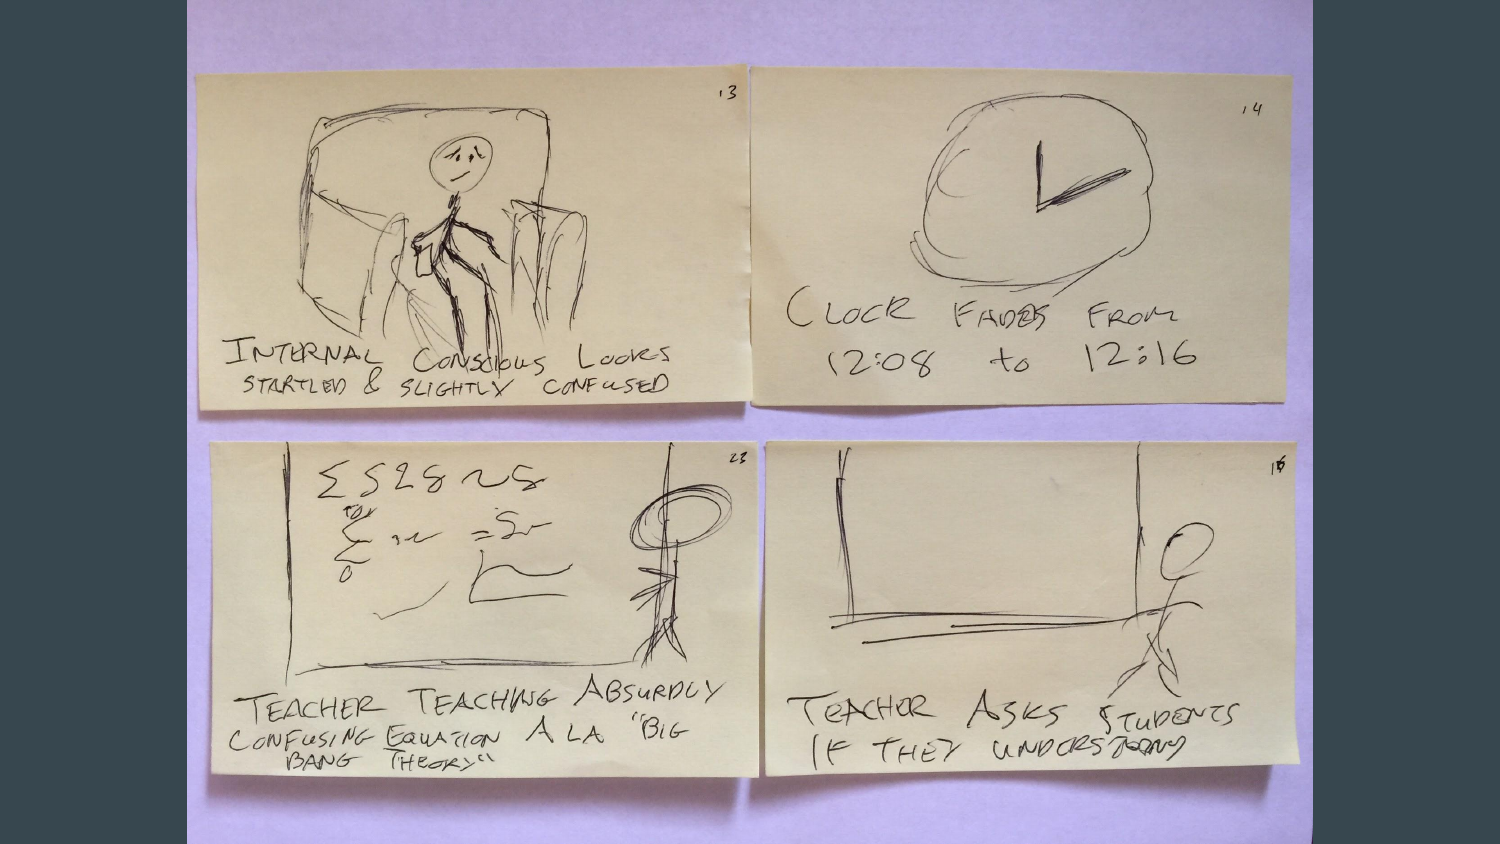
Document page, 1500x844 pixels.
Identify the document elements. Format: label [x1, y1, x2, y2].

picture [187, 0, 1313, 844]
